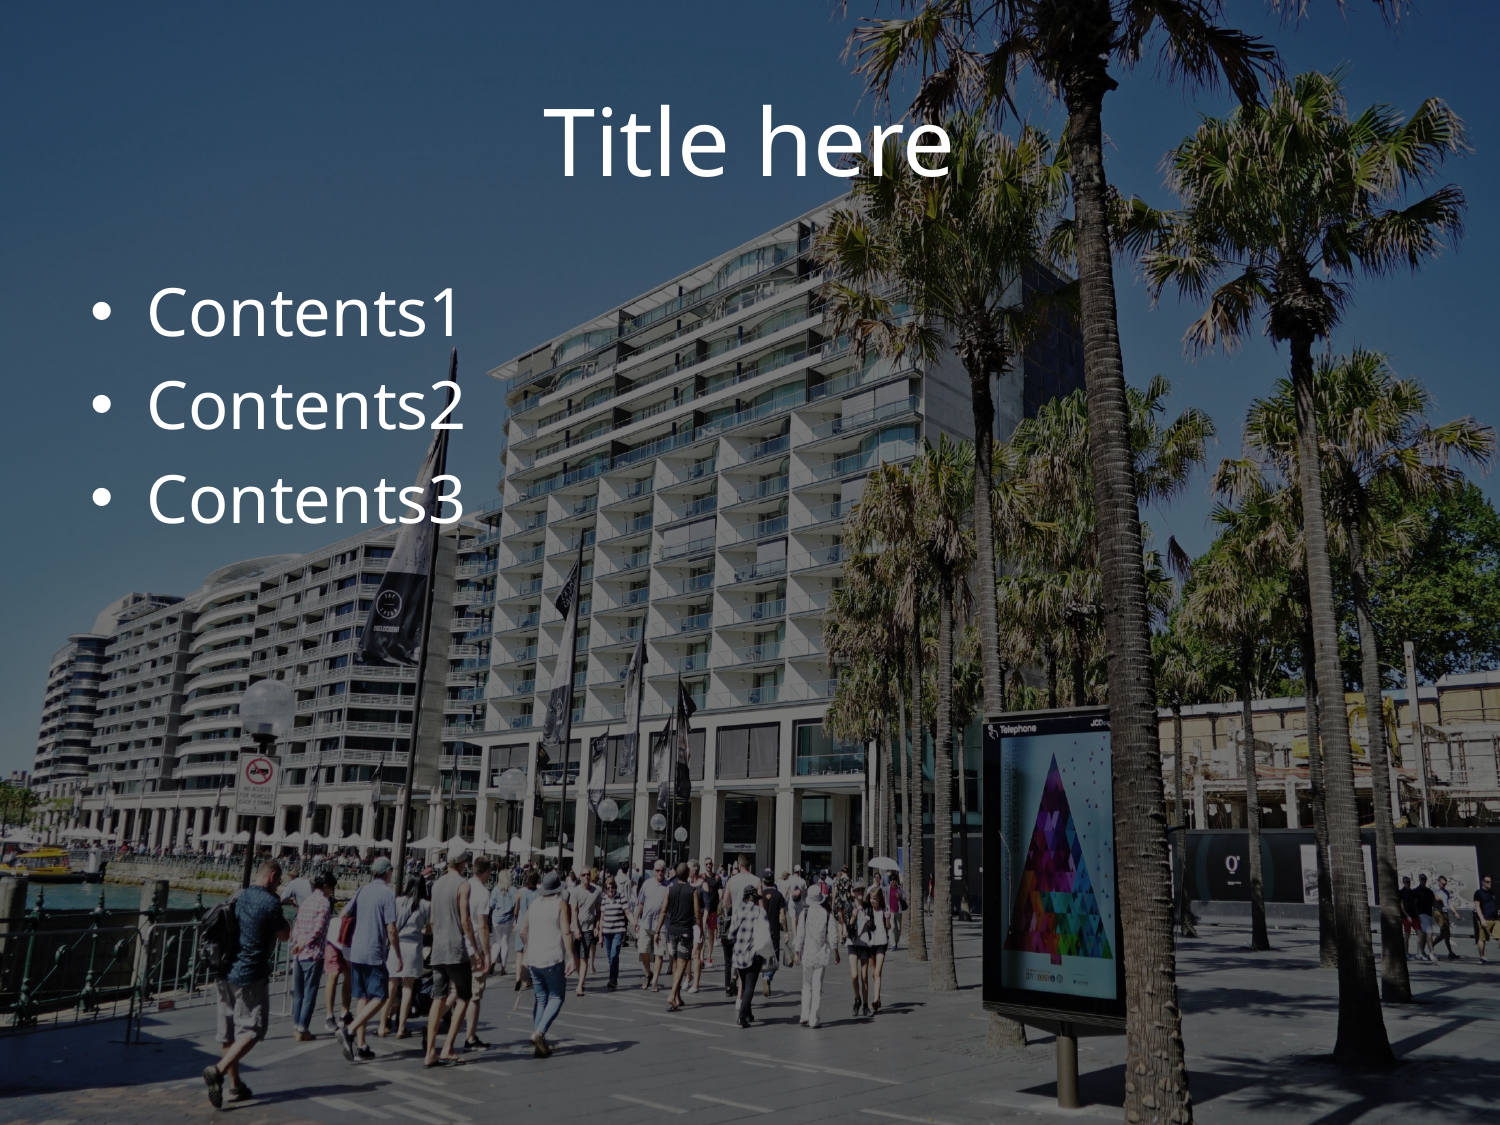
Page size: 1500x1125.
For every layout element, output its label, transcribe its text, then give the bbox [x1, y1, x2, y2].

title Title here [75, 45, 1425, 233]
text_box [0, 0, 1500, 1125]
list Contents1 Contents2 Contents3 [75, 262, 1425, 1005]
